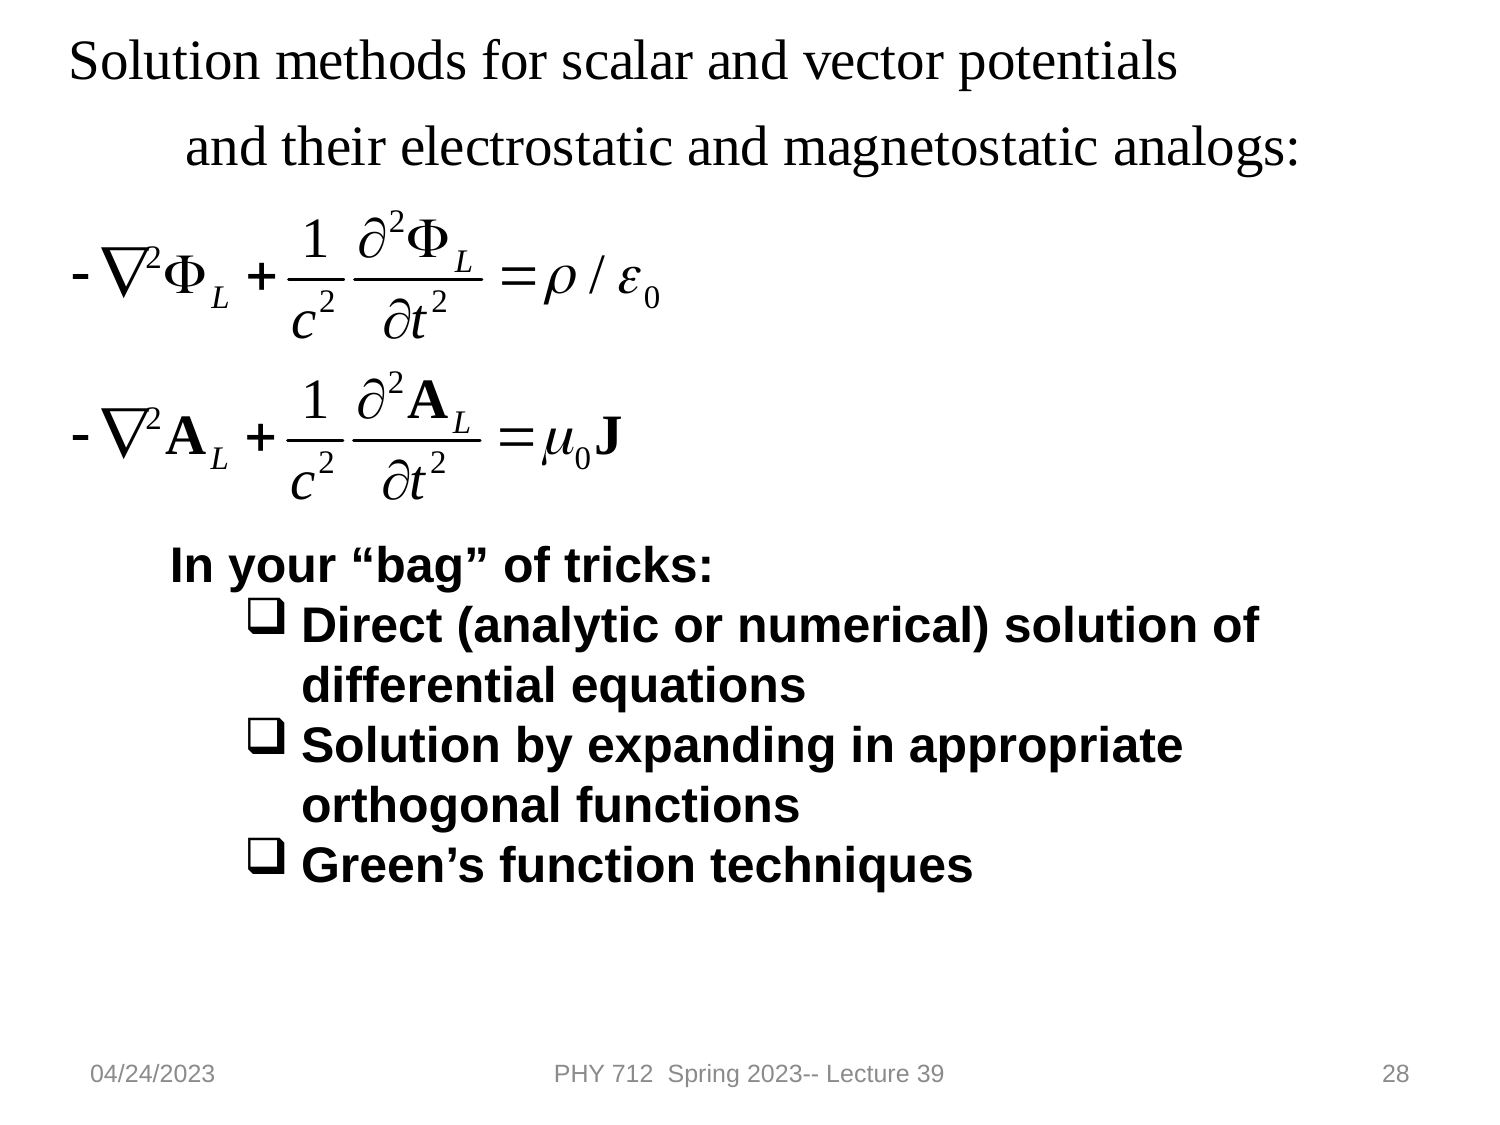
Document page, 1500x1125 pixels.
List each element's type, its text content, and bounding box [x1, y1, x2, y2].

slide_number 28 [1074, 1042, 1425, 1103]
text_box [62, 27, 1307, 513]
footer PHY 712 Spring 2023-- Lecture 39 [512, 1042, 988, 1103]
text_box In your “bag” of tricks: Direct (analytic or numerical) solution of differential equations Solution by expanding in appropriate orthogonal functions Green’s function techniques [154, 524, 1418, 900]
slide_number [75, 1042, 425, 1103]
